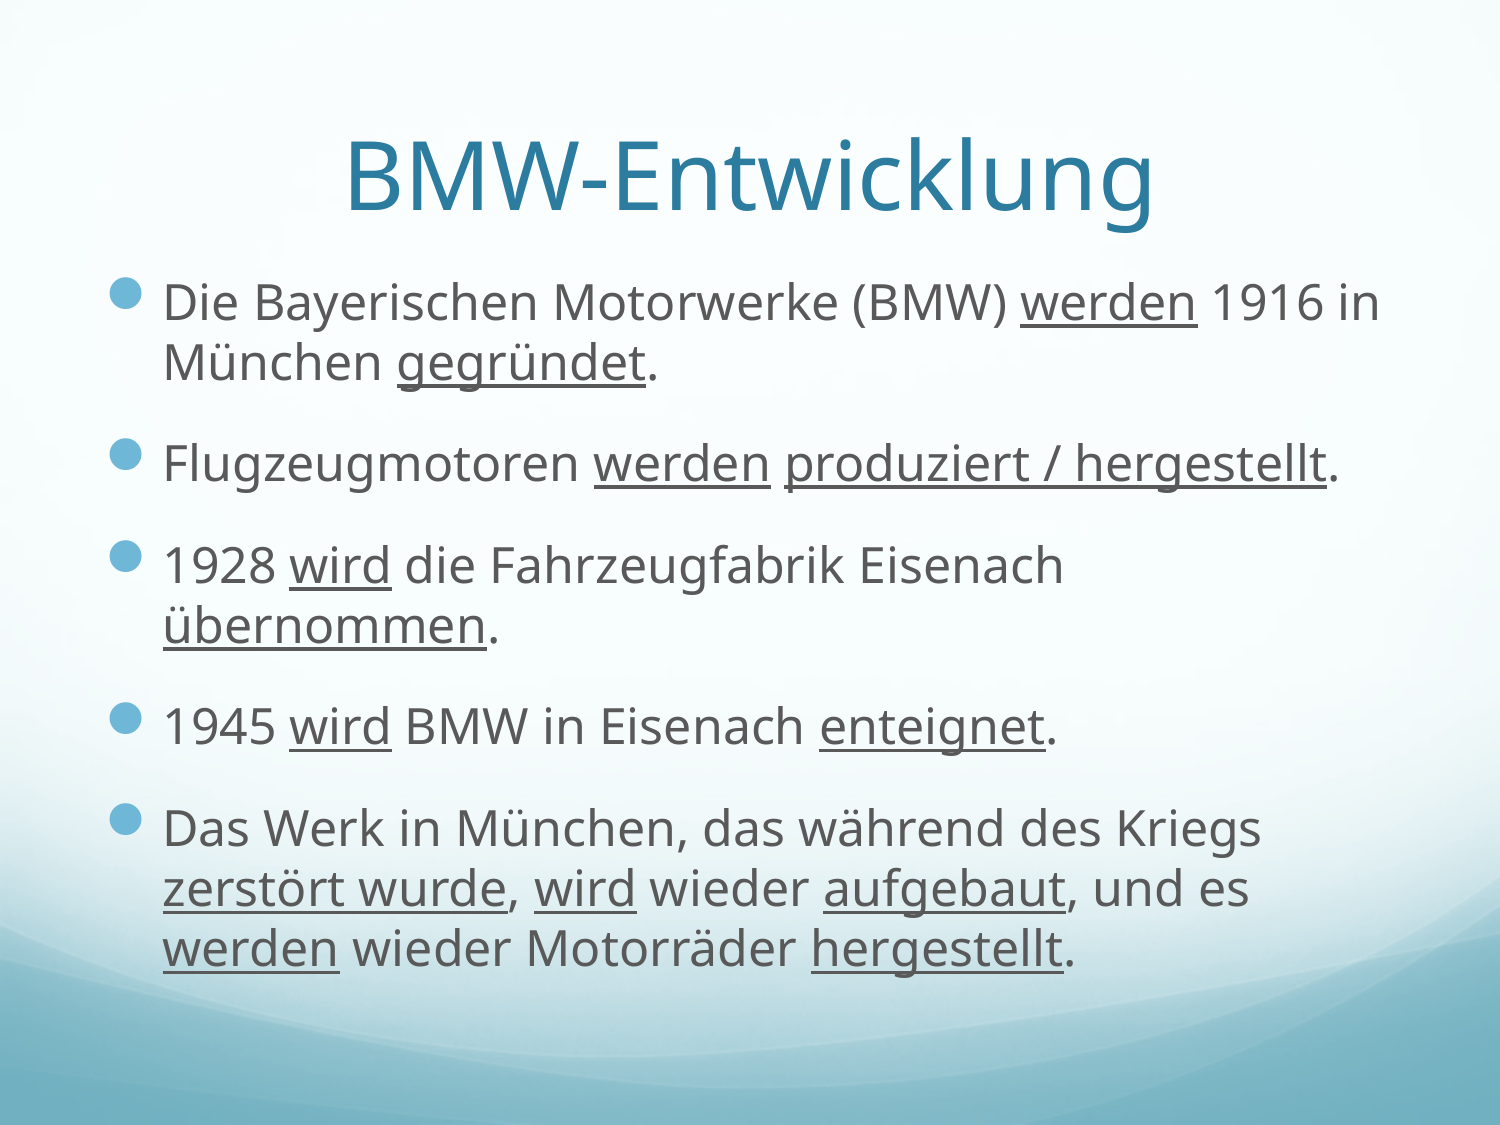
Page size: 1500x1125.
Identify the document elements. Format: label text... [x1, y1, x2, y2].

title BMW-Entwicklung [90, 17, 1410, 237]
list Die Bayerischen Motorwerke (BMW) werden 1916 in München gegründet. Flugzeugmotoren werden produziert / hergestellt. 1928 wird die Fahrzeugfabrik Eisenach übernommen. 1945 wird BMW in Eisenach enteignet. Das Werk in München, das während des Kriegs zerstört wurde, wird wieder aufgebaut, und es werden wieder Motorräder hergestellt. [90, 262, 1410, 1090]
